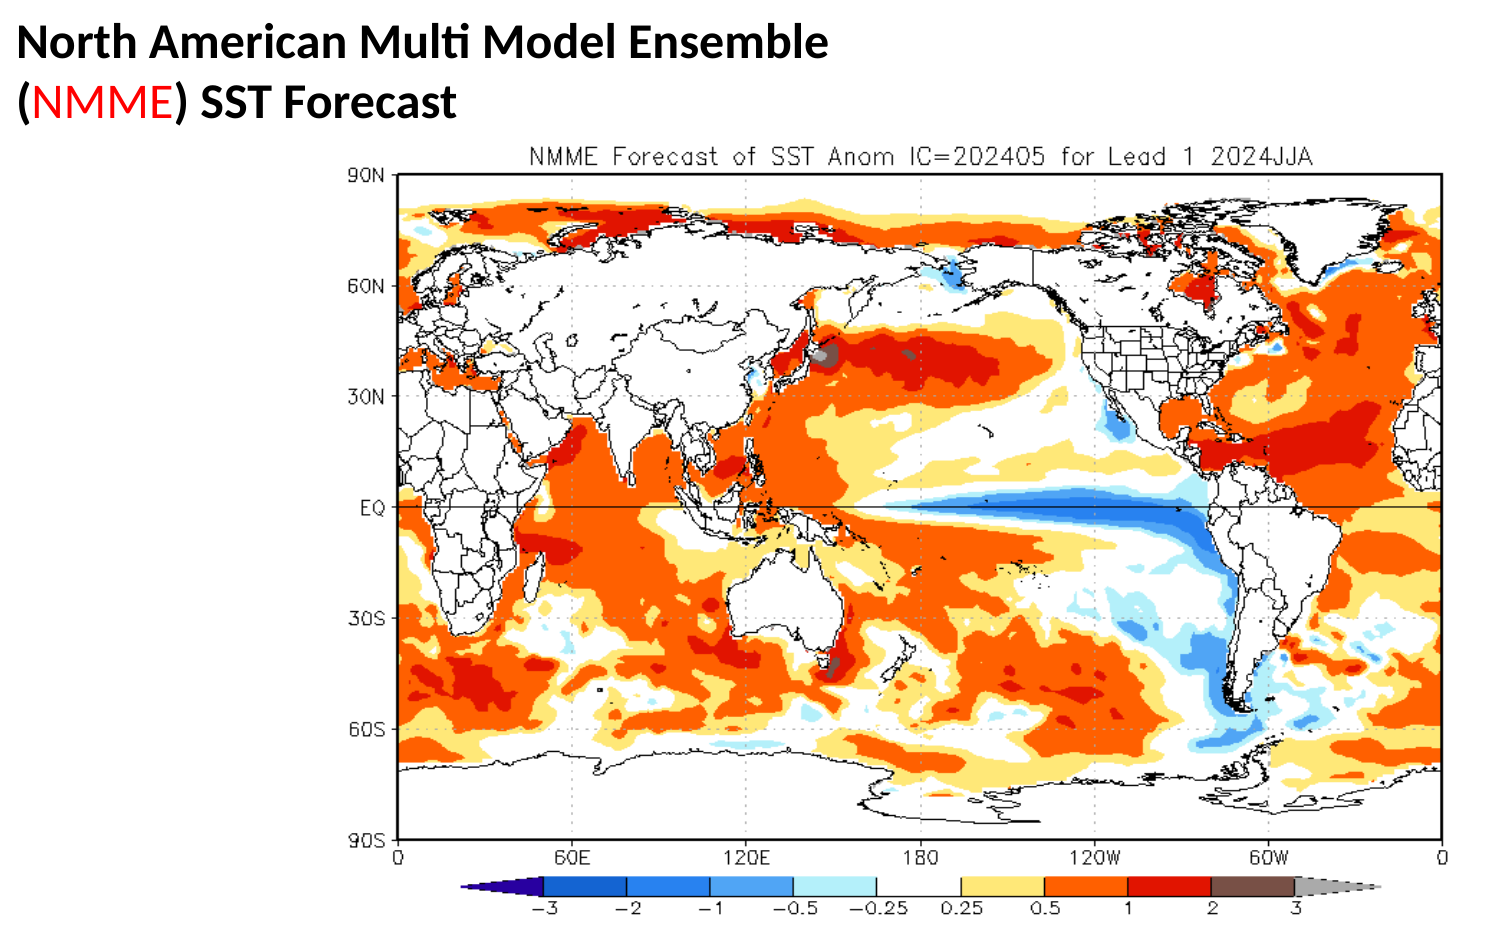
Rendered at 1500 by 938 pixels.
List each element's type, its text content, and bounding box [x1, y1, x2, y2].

text_box North American Multi Model Ensemble (NMME) SST Forecast [1, 1, 1375, 136]
picture [346, 126, 1495, 935]
